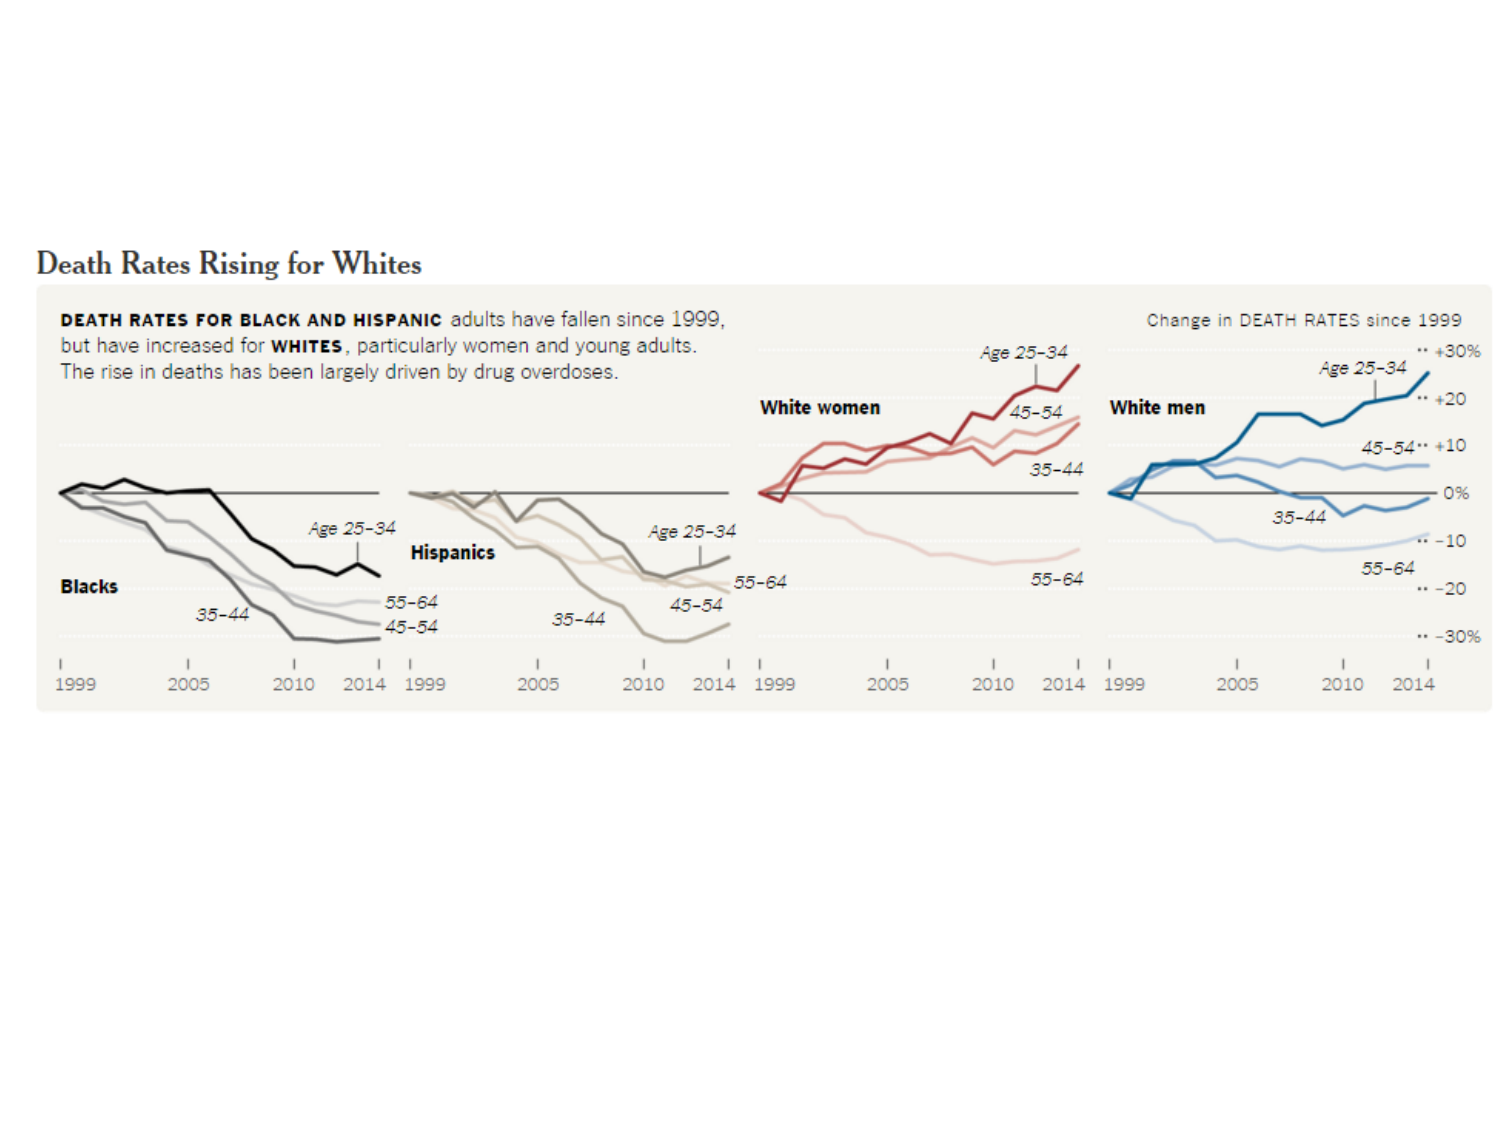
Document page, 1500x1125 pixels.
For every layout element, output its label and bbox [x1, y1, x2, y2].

picture [9, 237, 1500, 720]
